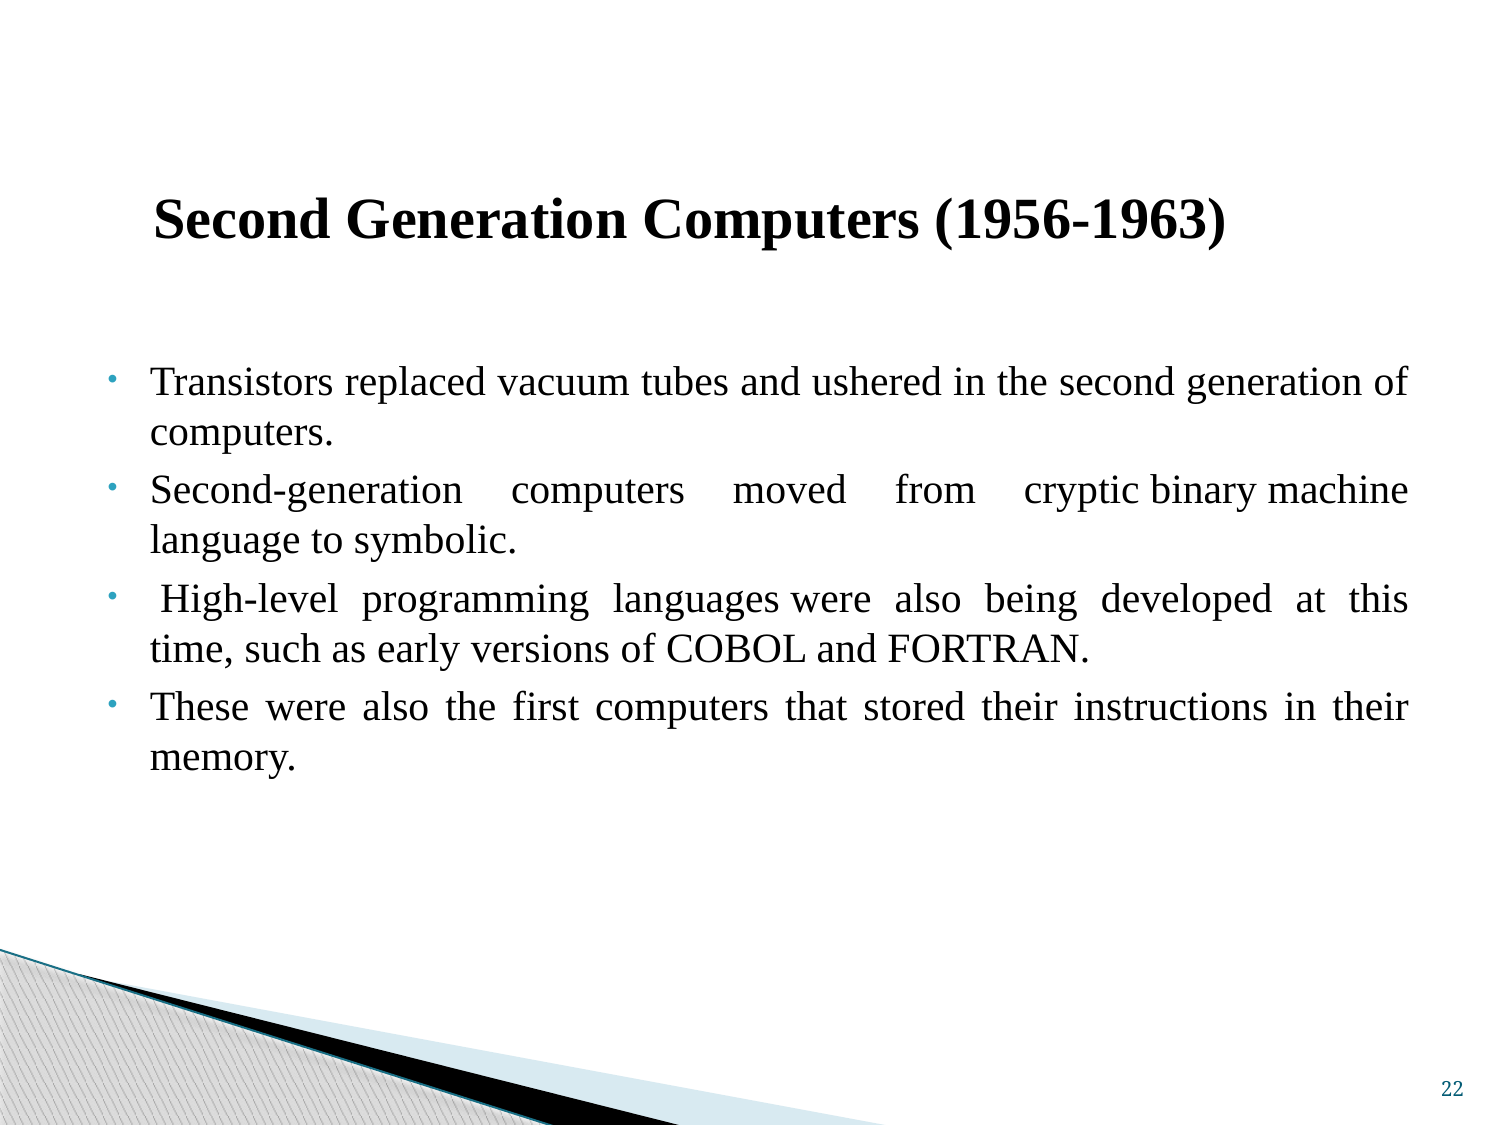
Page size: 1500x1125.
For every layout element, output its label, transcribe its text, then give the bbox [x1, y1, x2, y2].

list Transistors replaced vacuum tubes and ushered in the second generation of computers. Second-generation computers moved from cryptic binary machine language to symbolic. High-level programming languages were also being developed at this time, such as early versions of COBOL and FORTRAN. These were also the first computers that stored their instructions in their memory. [75, 346, 1425, 986]
title Second Generation Computers (1956-1963) [138, 136, 1425, 296]
slide_number 22 [1418, 1051, 1479, 1112]
